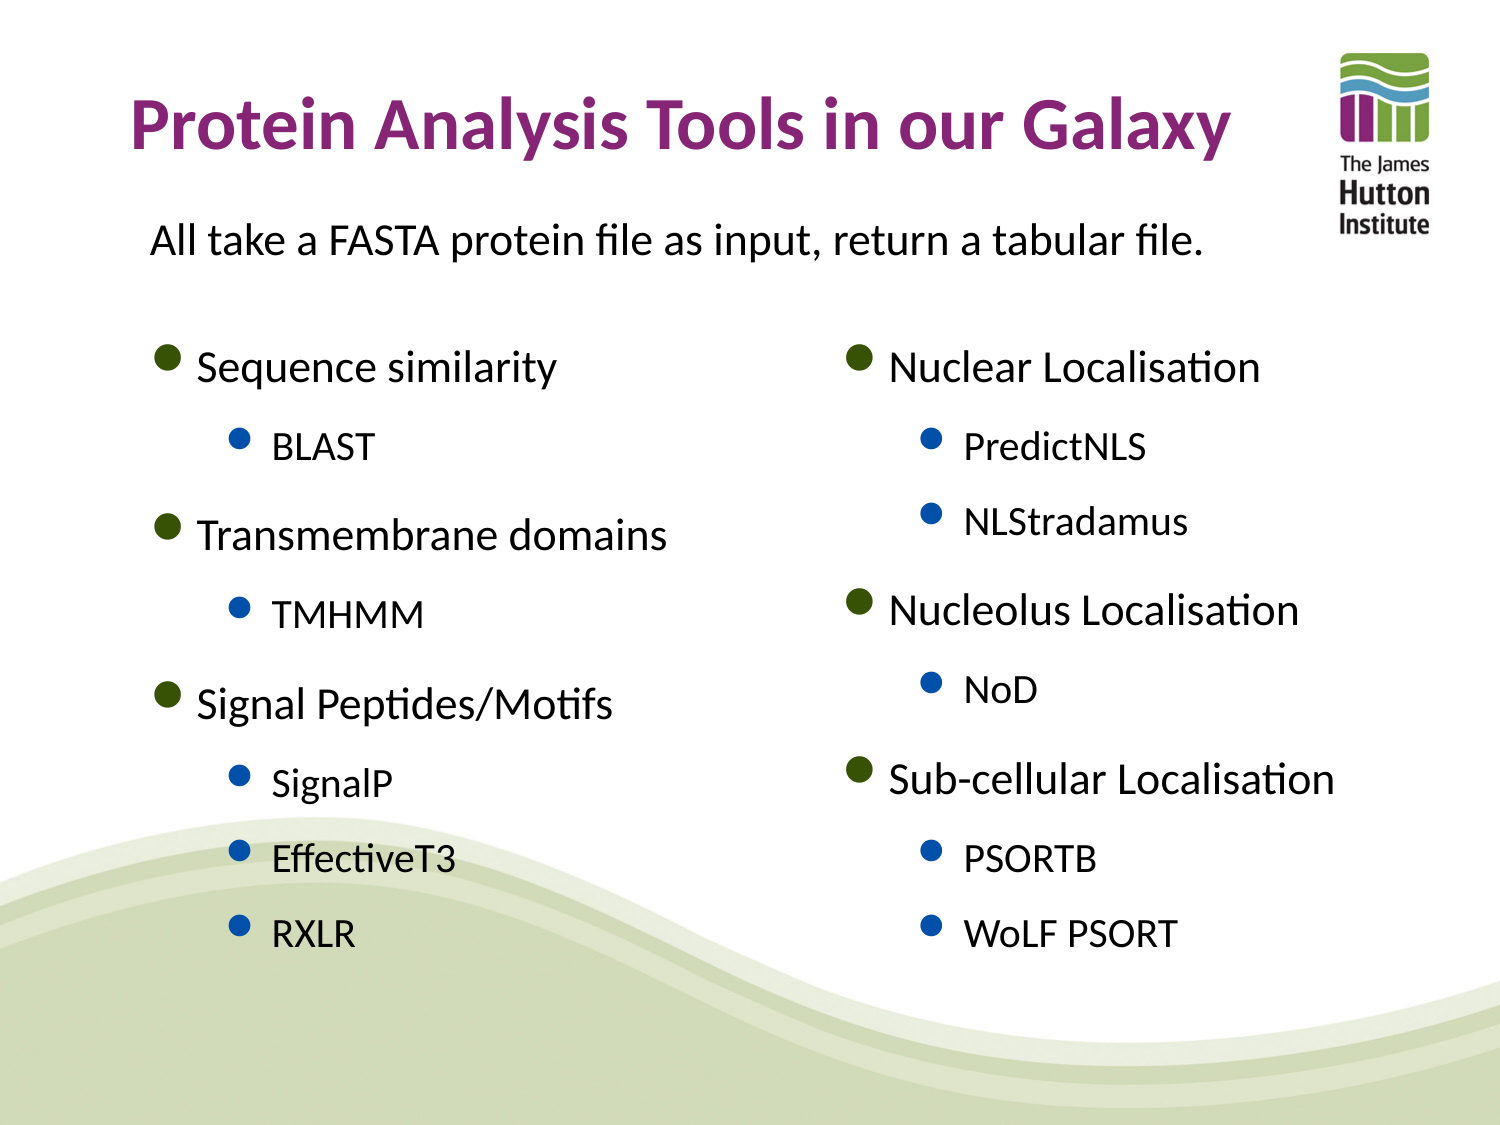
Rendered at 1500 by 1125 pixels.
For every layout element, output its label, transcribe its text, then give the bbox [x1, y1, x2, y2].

title Protein Analysis Tools in our Galaxy [130, 65, 1377, 174]
text_box Sequence similarity BLAST Transmembrane domains TMHMM Signal Peptides/Motifs SignalP EffectiveT3 RXLR Nuclear Localisation PredictNLS NLStradamus Nucleolus Localisation NoD Sub-cellular Localisation PSORTB WoLF PSORT [131, 317, 1428, 988]
list All take a FASTA protein file as input, return a tabular file. [130, 190, 1427, 354]
picture [0, 0, 1500, 1125]
